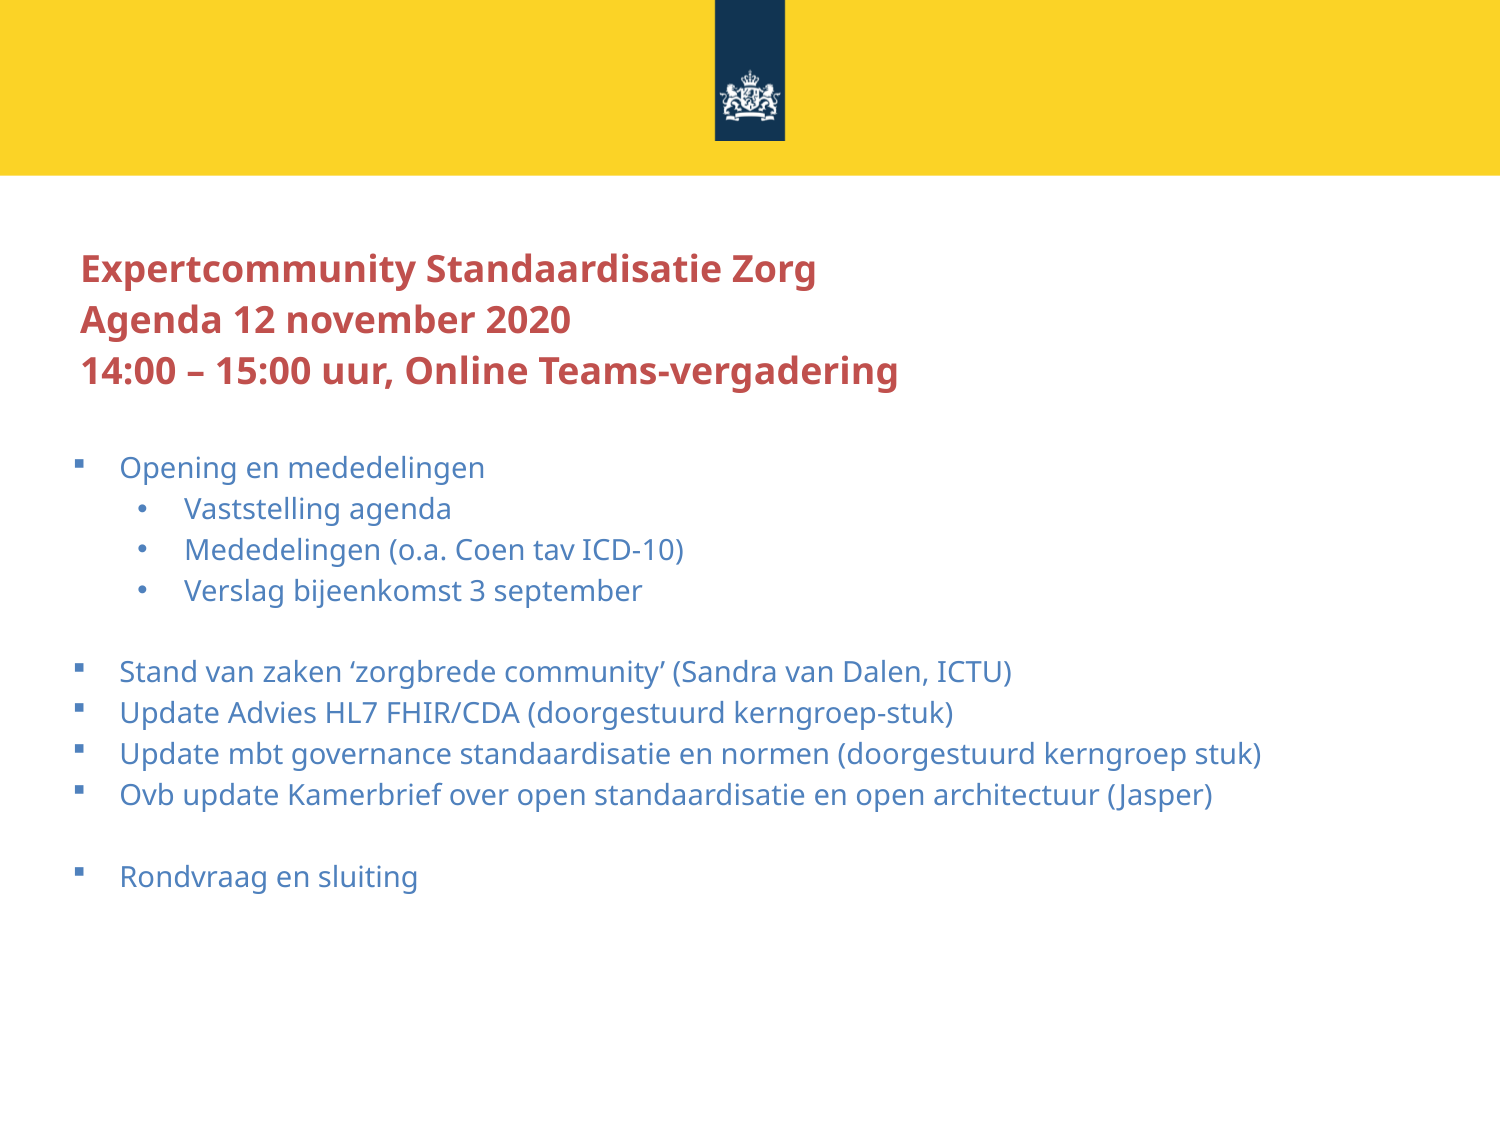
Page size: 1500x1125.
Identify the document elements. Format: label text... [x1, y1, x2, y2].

title Expertcommunity Standaardisatie Zorg Agenda 12 november 2020 14:00 – 15:00 uur, Online Teams-vergadering [64, 196, 1353, 443]
picture [0, 0, 1500, 141]
list Opening en mededelingen Vaststelling agenda Mededelingen (o.a. Coen tav ICD-10) Verslag bijeenkomst 3 september Stand van zaken ‘zorgbrede community’ (Sandra van Dalen, ICTU) Update Advies HL7 FHIR/CDA (doorgestuurd kerngroep-stuk) Update mbt governance standaardisatie en normen (doorgestuurd kerngroep stuk) Ovb update Kamerbrief over open standaardisatie en open architectuur (Jasper) Rondvraag en sluiting [57, 442, 1347, 1091]
